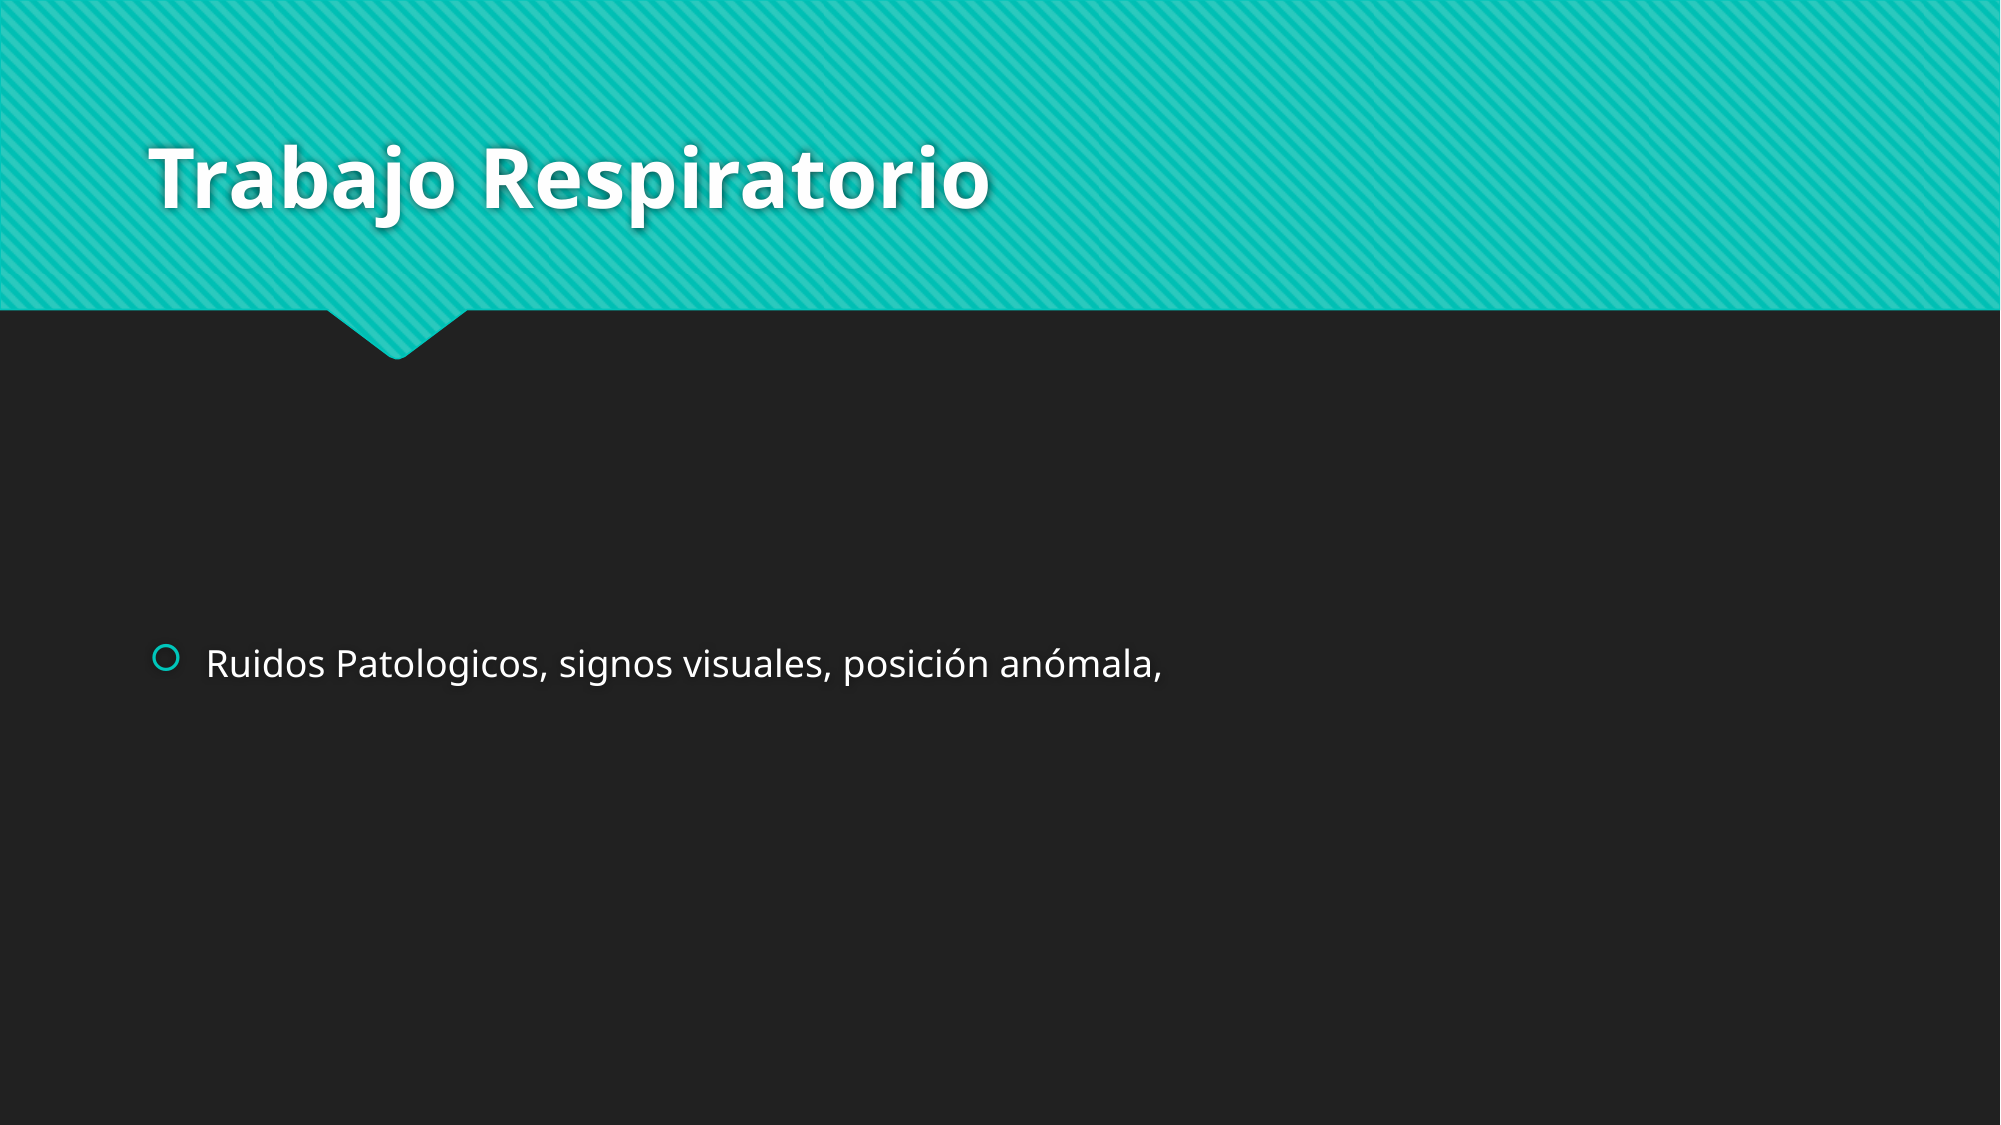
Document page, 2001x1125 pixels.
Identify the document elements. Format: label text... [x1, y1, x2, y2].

title Trabajo Respiratorio [132, 73, 1868, 233]
list Ruidos Patologicos, signos visuales, posición anómala, [134, 364, 1866, 962]
